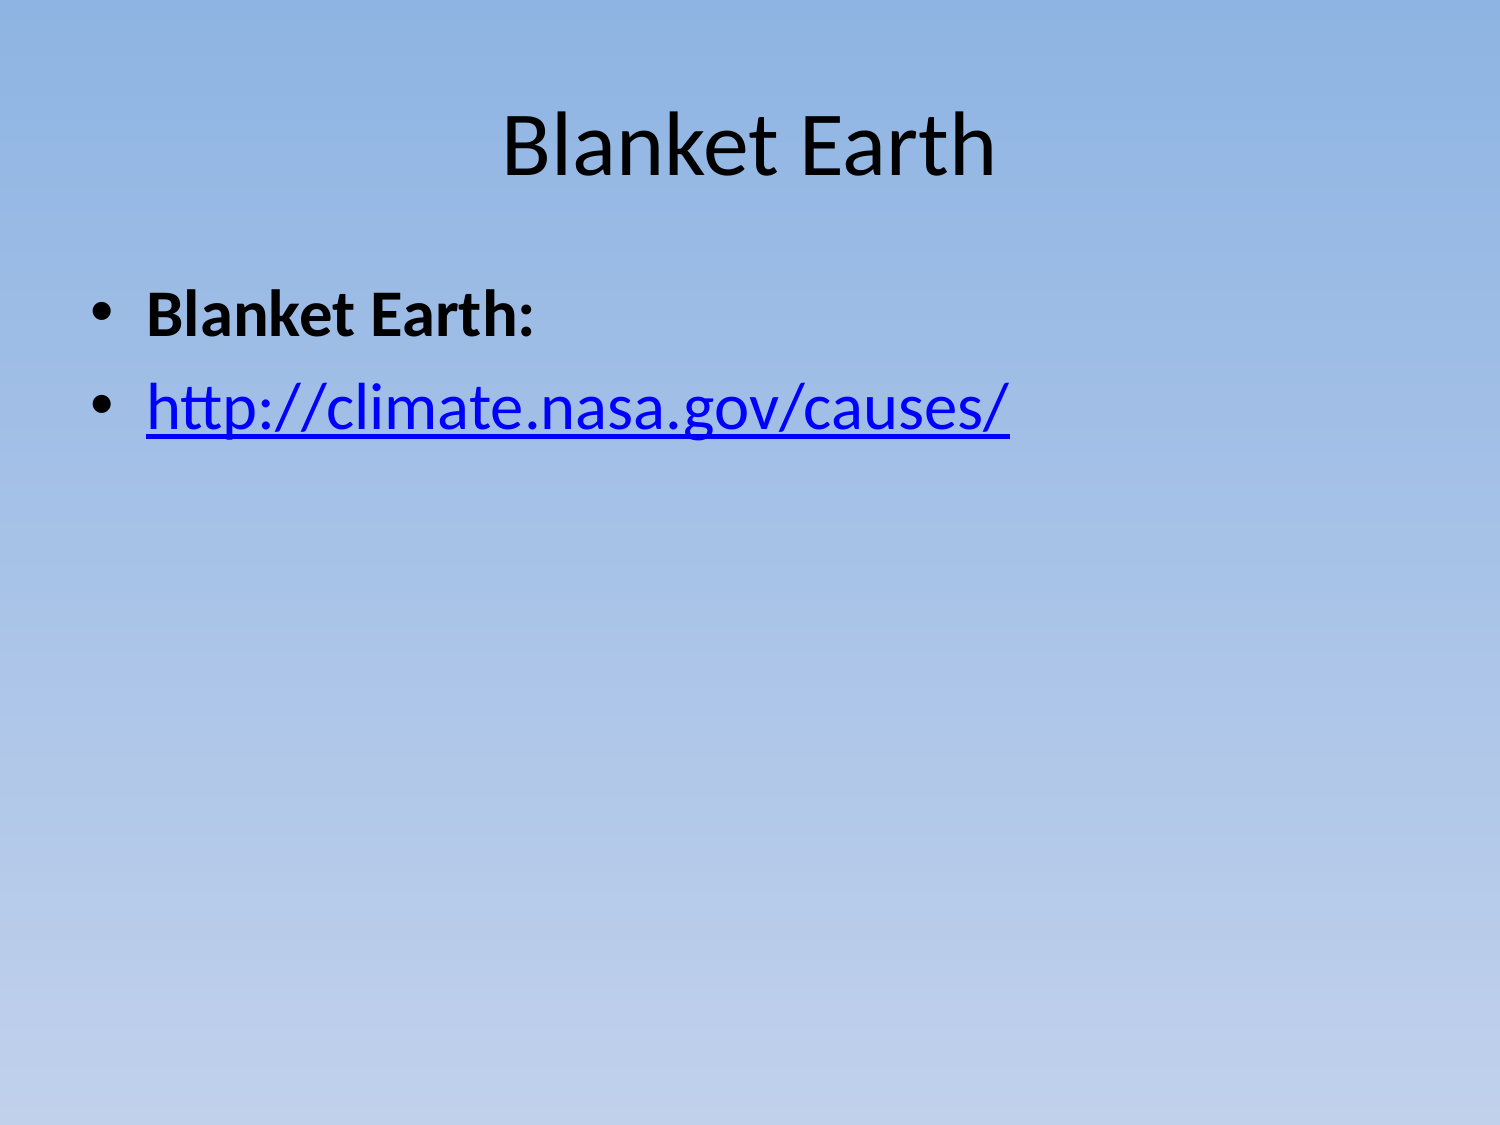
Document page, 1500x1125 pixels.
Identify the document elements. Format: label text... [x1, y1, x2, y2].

title Blanket Earth [75, 45, 1425, 233]
list Blanket Earth: http://climate.nasa.gov/causes/ [75, 262, 1425, 1005]
